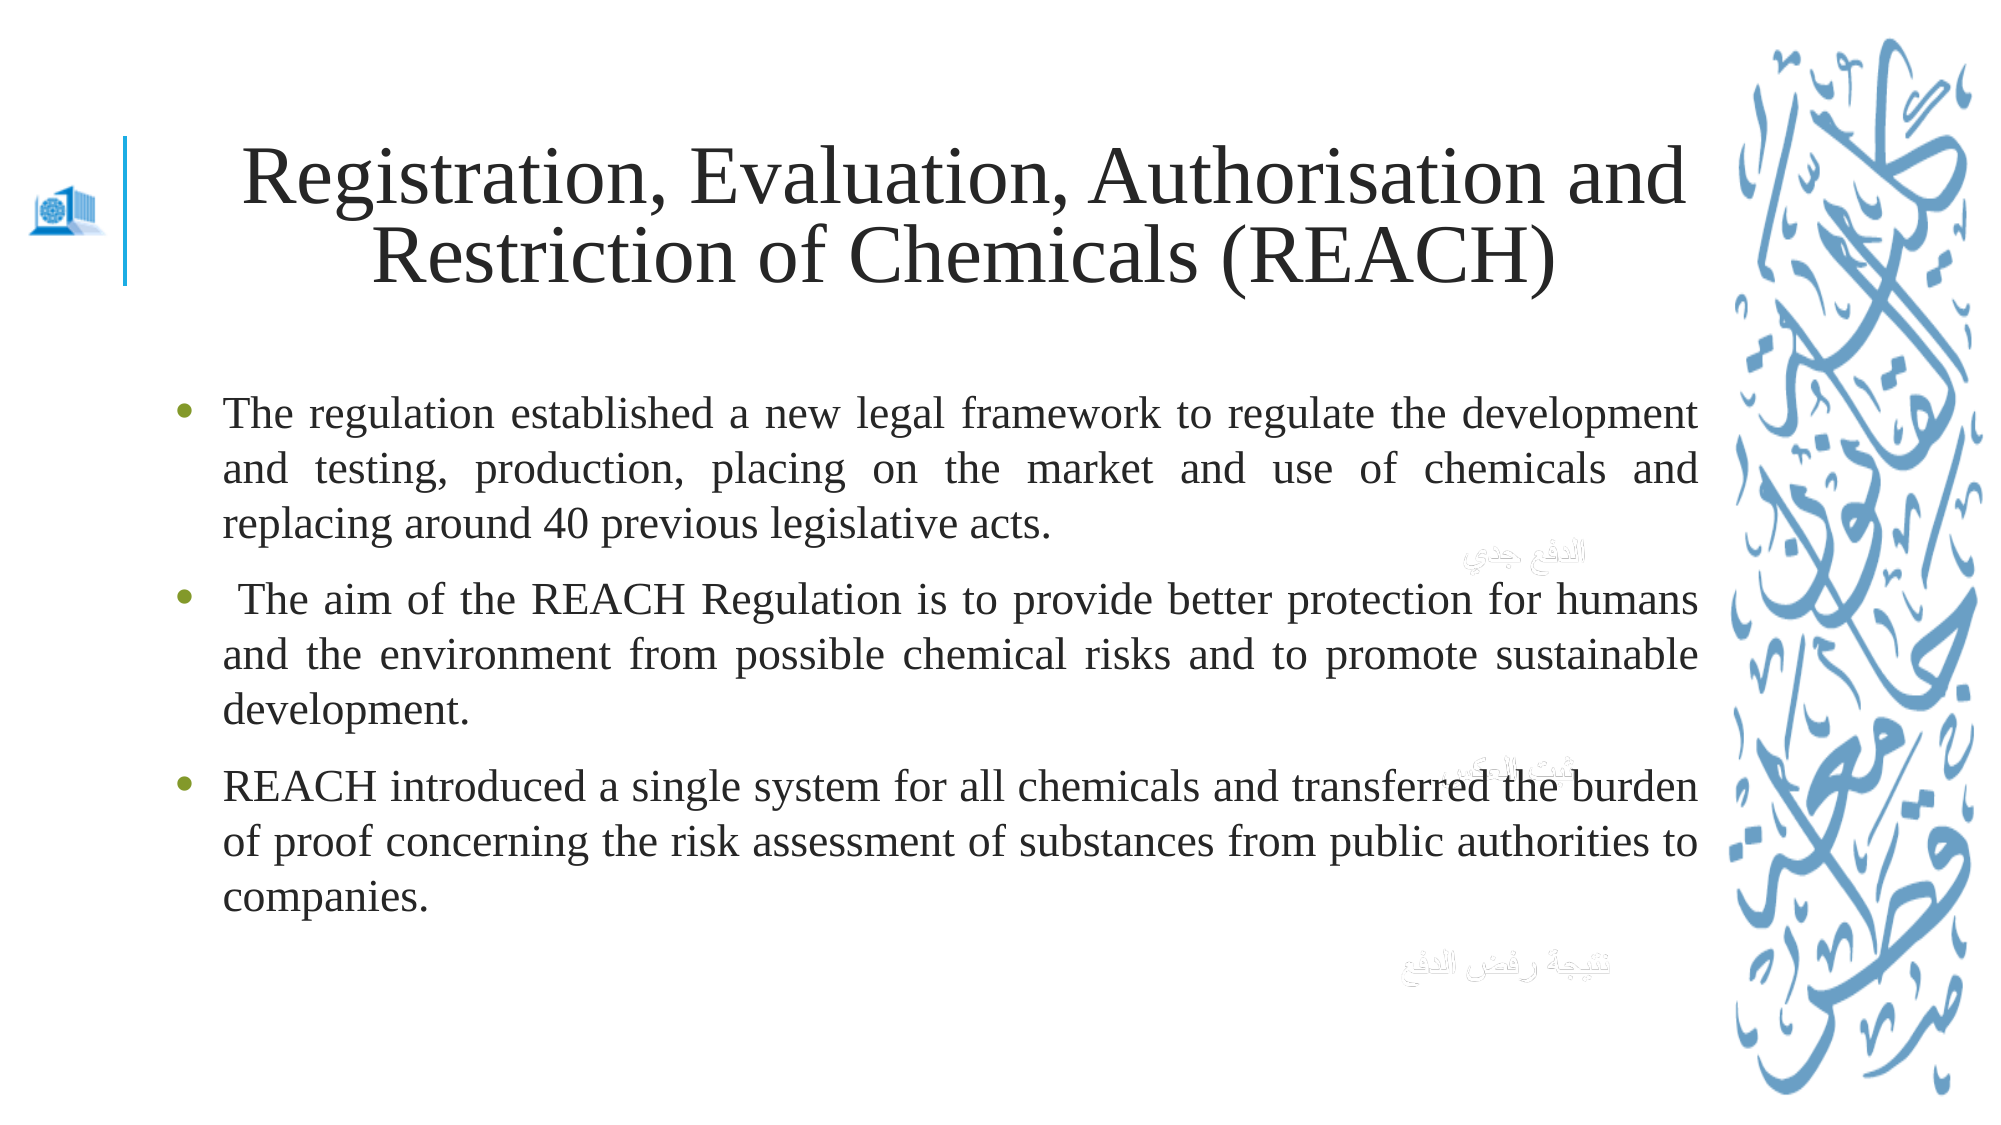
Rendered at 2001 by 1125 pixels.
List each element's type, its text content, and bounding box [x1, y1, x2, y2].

picture [1718, 26, 1987, 1125]
picture [1377, 736, 1641, 819]
picture [24, 179, 111, 240]
picture [1394, 517, 1658, 600]
picture [1377, 929, 1649, 1011]
list The regulation established a new legal framework to regulate the development and testing, production, placing on the market and use of chemicals and replacing around 40 previous legislative acts. The aim of the REACH Regulation is to provide better protection for humans and the environment from possible chemical risks and to promote sustainable development. REACH introduced a single system for all chemicals and transferred the burden of proof concerning the risk assessment of substances from public authorities to companies. [168, 375, 1708, 956]
title Registration, Evaluation, Authorisation and Restriction of Chemicals (REACH) [168, 96, 1711, 342]
